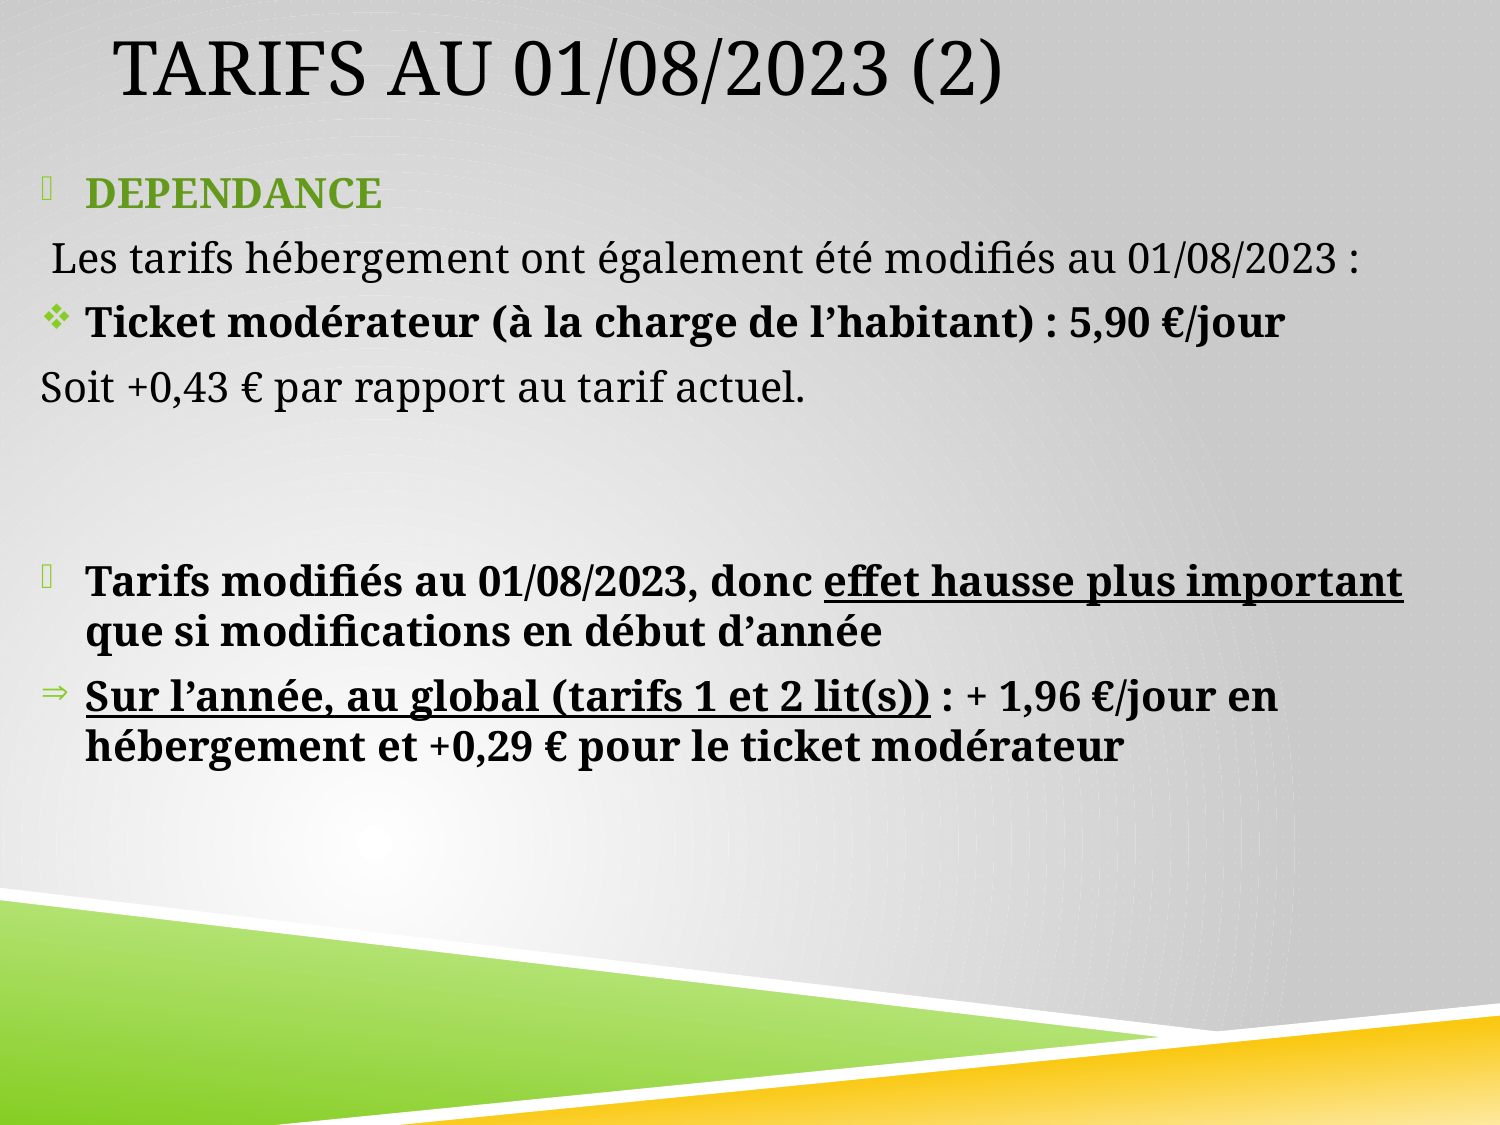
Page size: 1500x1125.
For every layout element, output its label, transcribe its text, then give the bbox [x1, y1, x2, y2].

title TARIFS AU 01/08/2023 (2) [112, 0, 1388, 159]
list DEPENDANCE Les tarifs hébergement ont également été modifiés au 01/08/2023 : Ticket modérateur (à la charge de l’habitant) : 5,90 €/jour Soit +0,43 € par rapport au tarif actuel. Tarifs modifiés au 01/08/2023, donc effet hausse plus important que si modifications en début d’année Sur l’année, au global (tarifs 1 et 2 lit(s)) : + 1,96 €/jour en hébergement et +0,29 € pour le ticket modérateur [29, 159, 1471, 1106]
